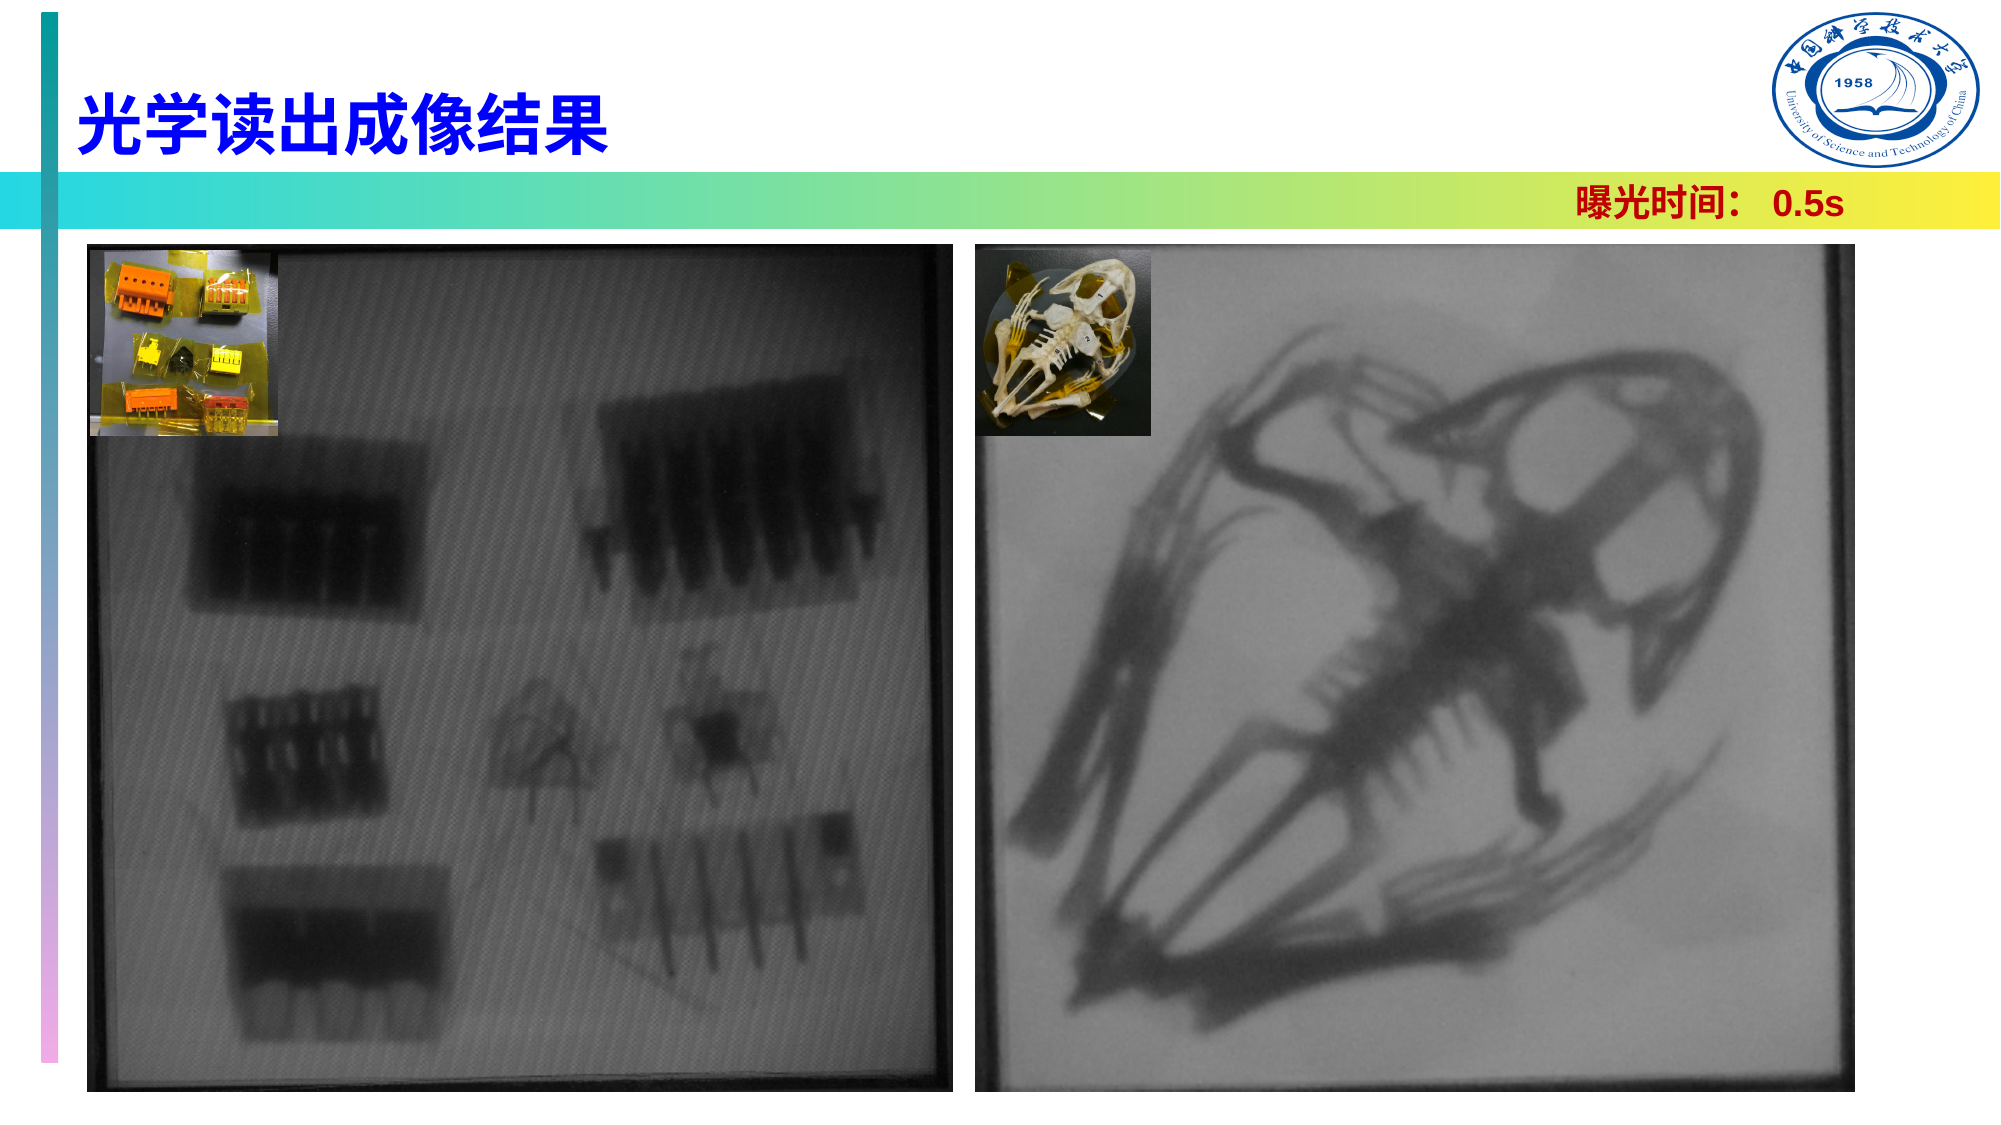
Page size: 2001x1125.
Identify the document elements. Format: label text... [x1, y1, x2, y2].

picture [1772, 12, 1980, 168]
text_box 光学读出成像结果 [61, 75, 626, 171]
picture [974, 243, 1855, 1092]
text_box 曝光时间：0.5s [1561, 171, 1860, 232]
picture [87, 243, 953, 1092]
